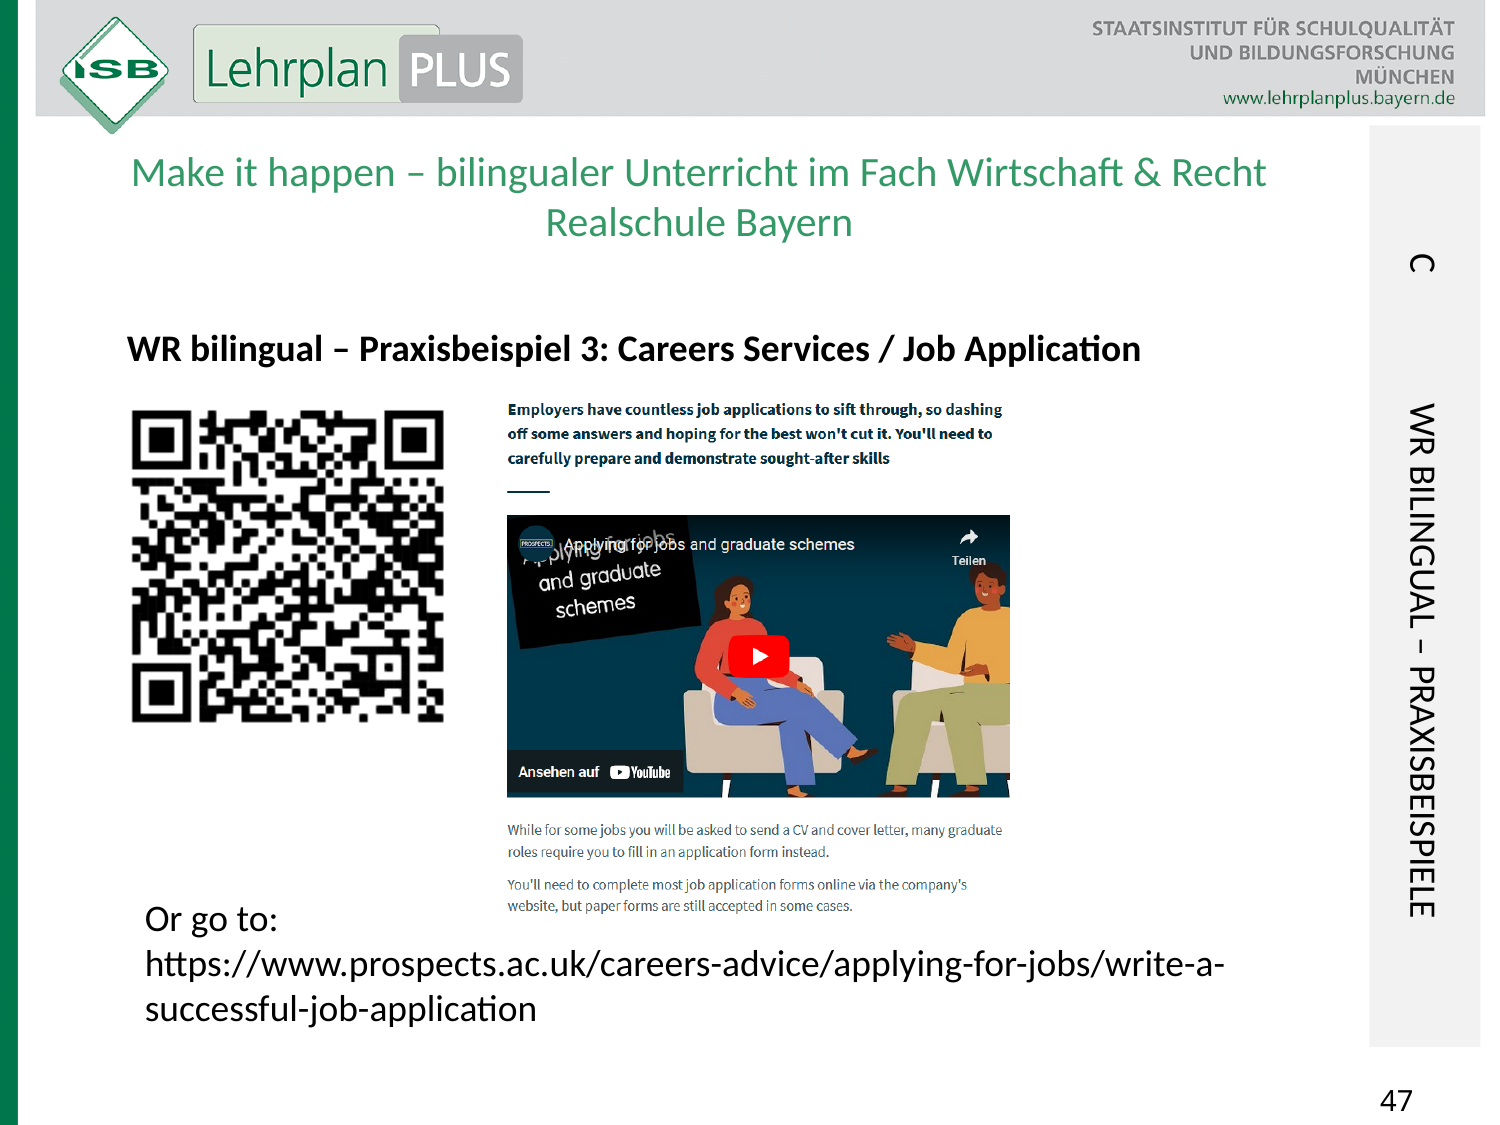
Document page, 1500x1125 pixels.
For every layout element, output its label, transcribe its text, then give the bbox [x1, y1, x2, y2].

picture [0, 0, 1500, 1125]
slide_number 47 [1366, 1074, 1422, 1125]
text_box Or go to: https://www.prospects.ac.uk/careers-advice/applying-for-jobs/write-a-successful-job-application [129, 886, 1293, 1036]
text_box Make it happen – bilingualer Unterricht im Fach Wirtschaft & Recht Realschule Bayern [29, 137, 1370, 253]
text_box C WR BILINGUAL – PRAXISBEISPIELE [1369, 125, 1481, 1047]
text_box WR bilingual – Praxisbeispiel 3: Careers Services / Job Application [112, 316, 1341, 377]
